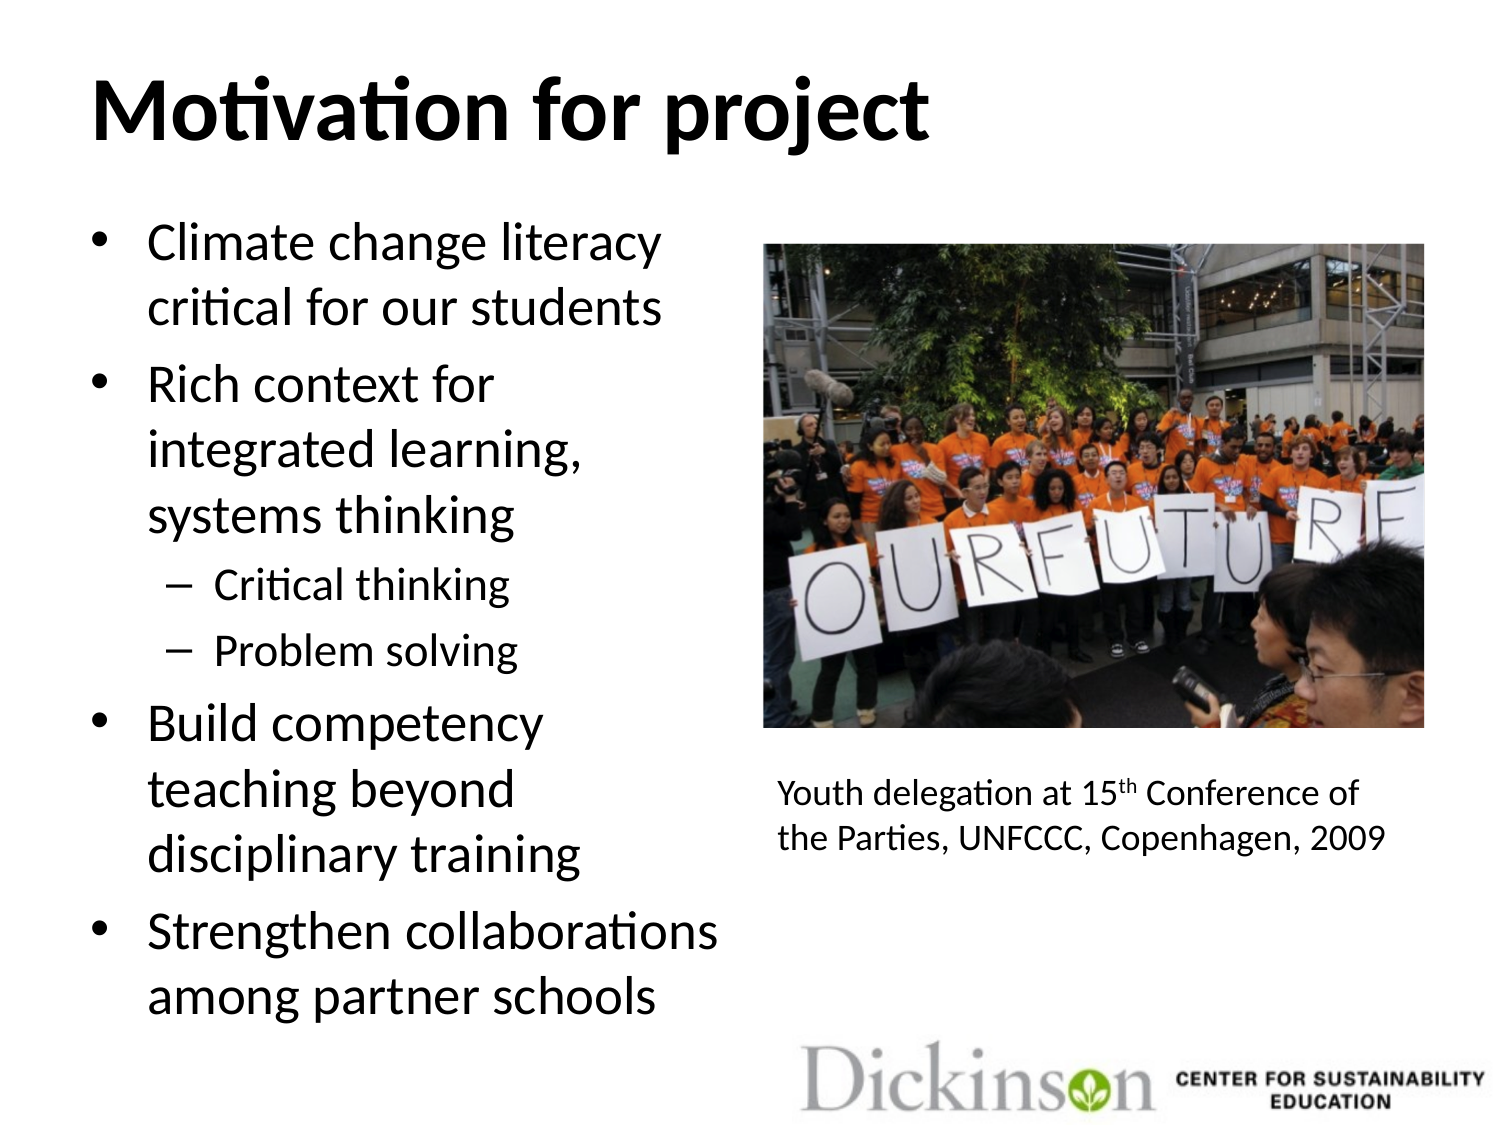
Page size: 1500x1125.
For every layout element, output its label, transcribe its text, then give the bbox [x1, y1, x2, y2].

list Climate change literacy critical for our students Rich context for integrated learning, systems thinking Critical thinking Problem solving Build competency teaching beyond disciplinary training Strengthen collaborations among partner schools [75, 197, 738, 1063]
title Motivation for project [75, 10, 1425, 198]
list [762, 239, 1426, 729]
picture [792, 1034, 1500, 1125]
text_box Youth delegation at 15th Conference of the Parties, UNFCCC, Copenhagen, 2009 [762, 760, 1425, 911]
